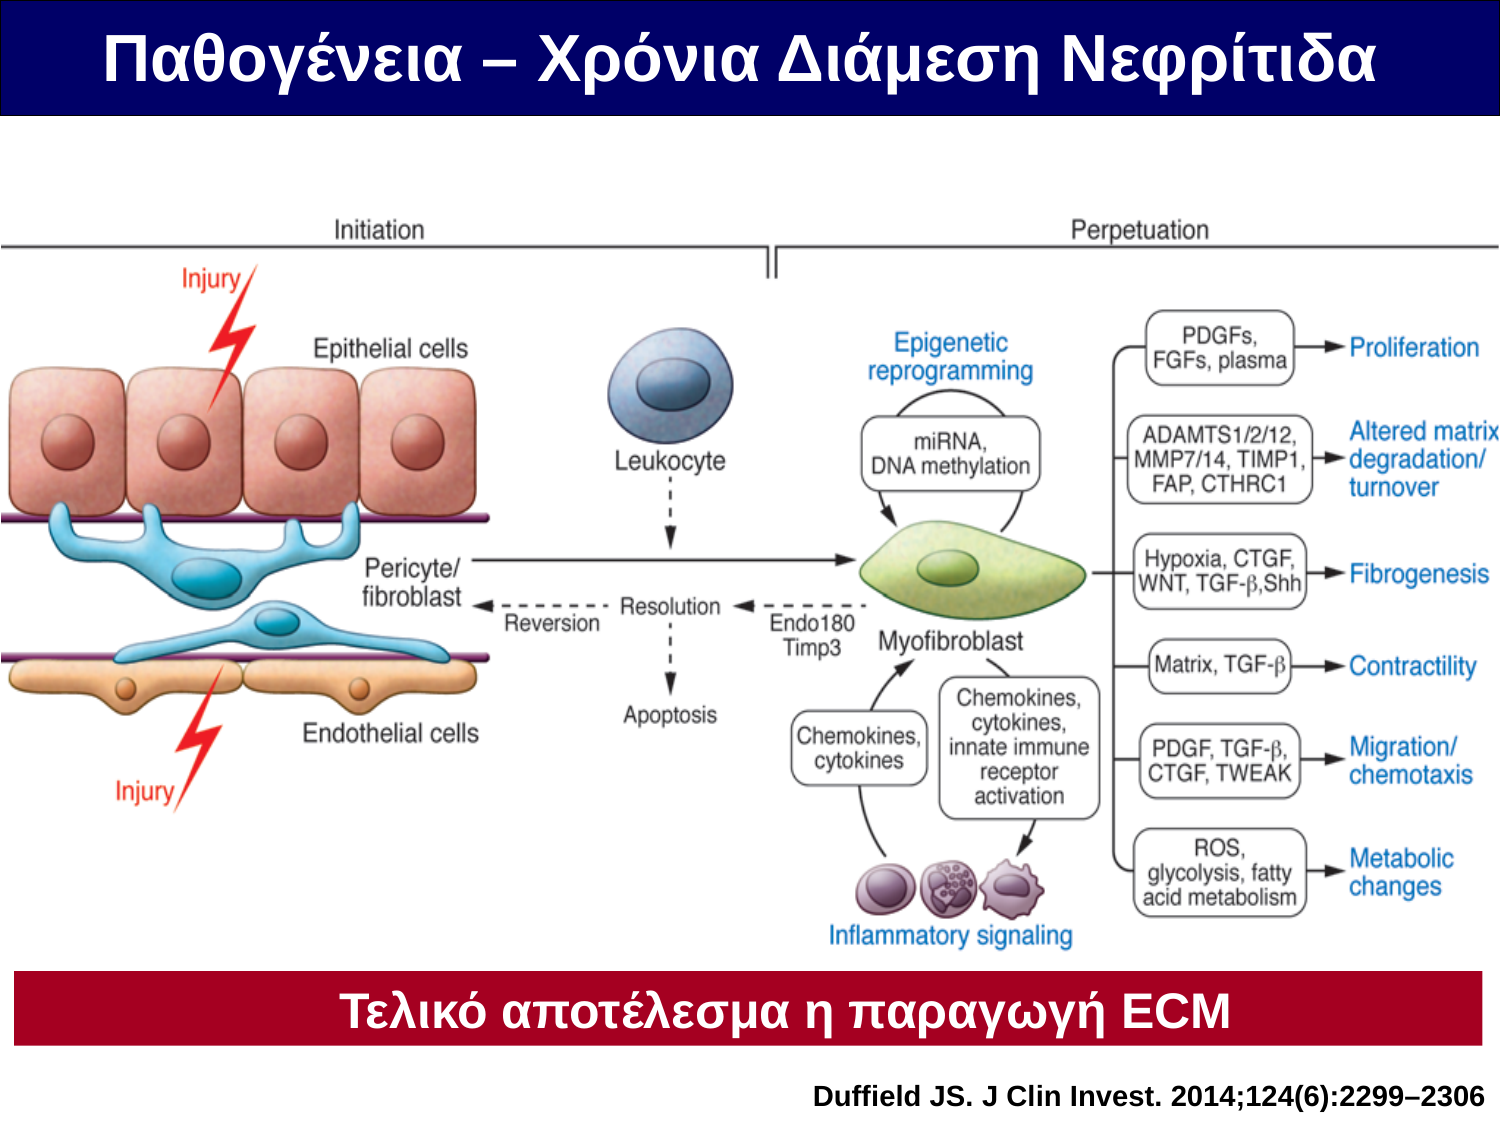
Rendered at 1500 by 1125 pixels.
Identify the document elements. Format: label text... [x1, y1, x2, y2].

text_box Τελικό αποτέλεσμα η παραγωγή ECM [14, 971, 1483, 1046]
picture [0, 213, 1499, 953]
text_box Duffield JS. J Clin Invest. 2014;124(6):2299–2306 [798, 1070, 1500, 1121]
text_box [0, 0, 1500, 116]
